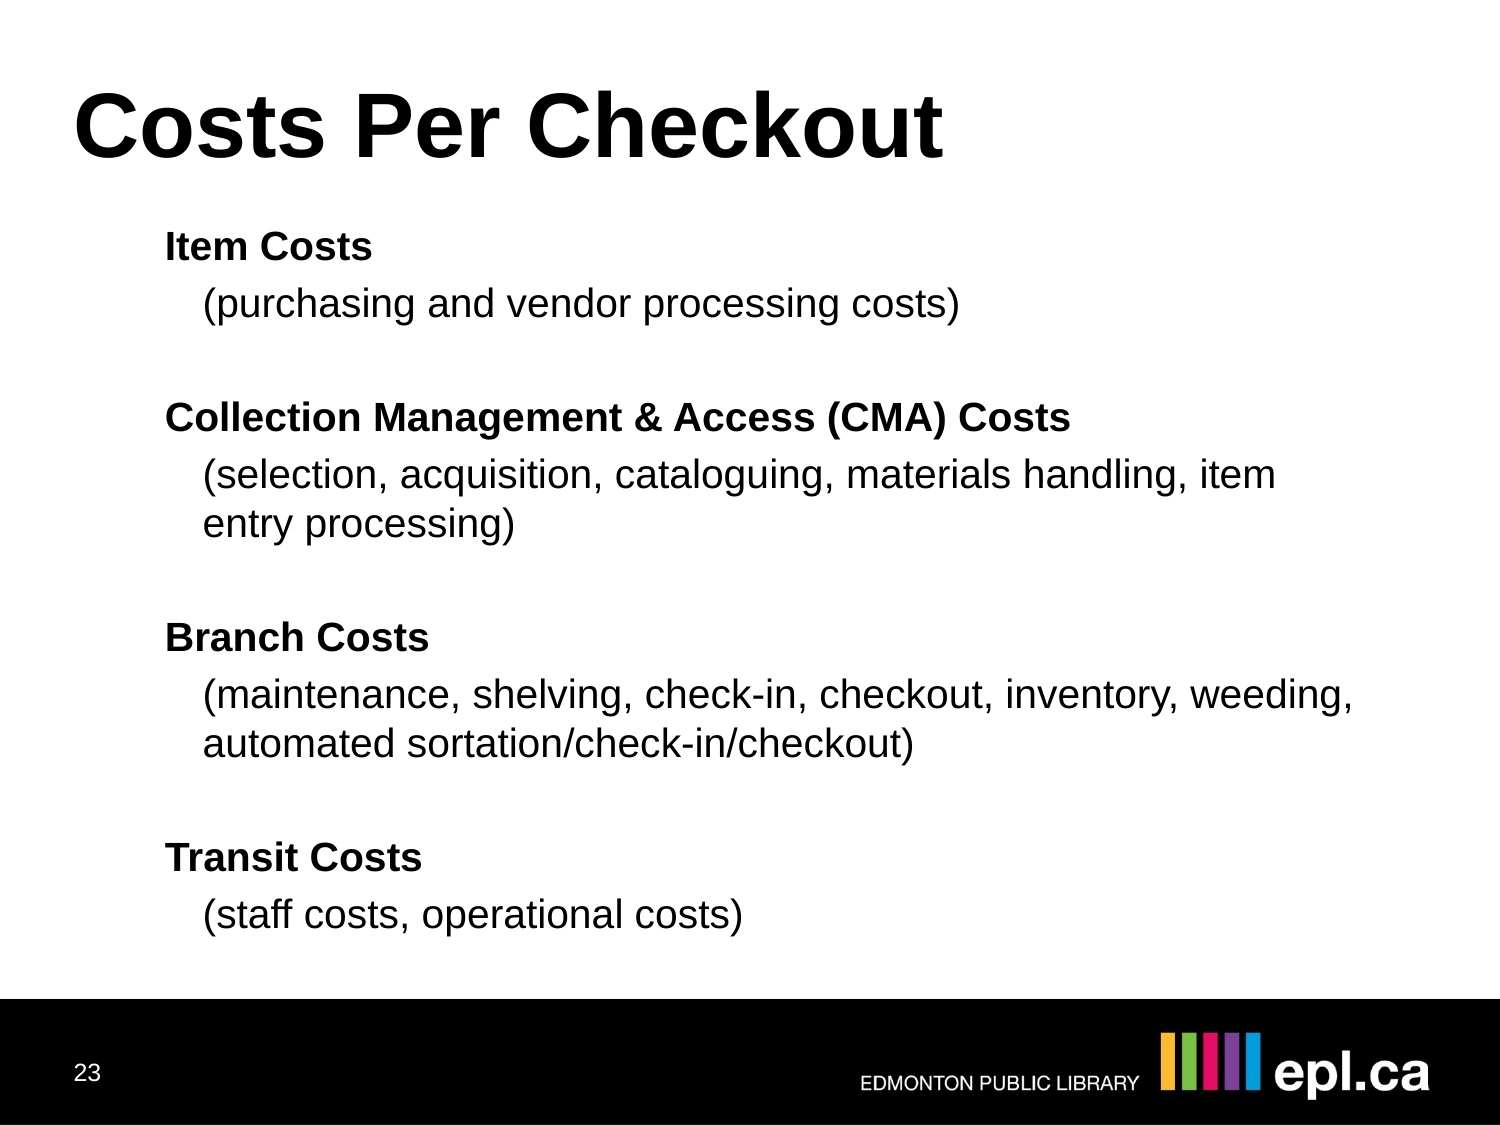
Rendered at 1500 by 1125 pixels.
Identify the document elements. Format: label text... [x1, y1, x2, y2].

slide_number 23 [58, 1041, 409, 1102]
text_box Item Costs (purchasing and vendor processing costs) Collection Management & Access (CMA) Costs (selection, acquisition, cataloguing, materials handling, item entry processing) Branch Costs (maintenance, shelving, check-in, checkout, inventory, weeding, automated sortation/check-in/checkout) Transit Costs (staff costs, operational costs) [149, 212, 1382, 950]
picture [0, 0, 1500, 1125]
list Costs Per Checkout [58, 58, 1430, 247]
